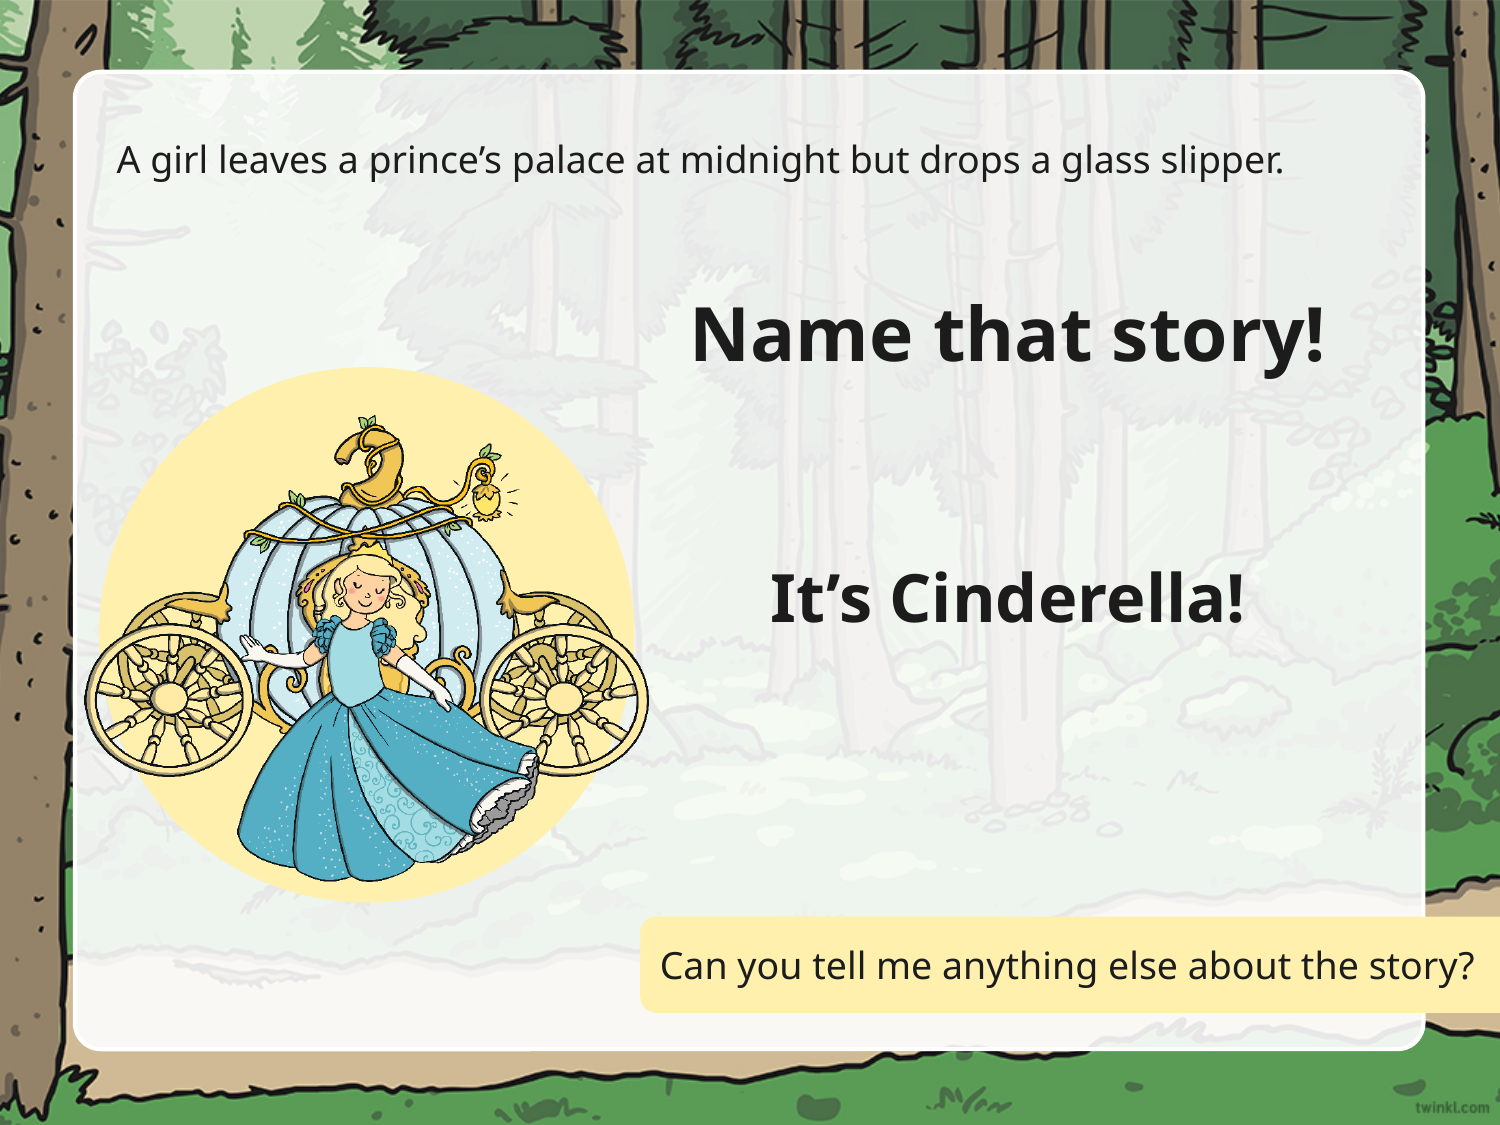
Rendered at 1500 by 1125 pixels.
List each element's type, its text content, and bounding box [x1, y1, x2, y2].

picture [1426, 421, 1500, 915]
text_box A girl leaves a prince’s palace at midnight but drops a glass slipper. [116, 135, 1399, 182]
text_box Can you tell me anything else about the story? [639, 915, 1500, 1014]
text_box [84, 367, 649, 903]
text_box It’s Cinderella! [708, 555, 1308, 636]
title Name that story! [332, 253, 1500, 421]
picture [0, 0, 1500, 1125]
